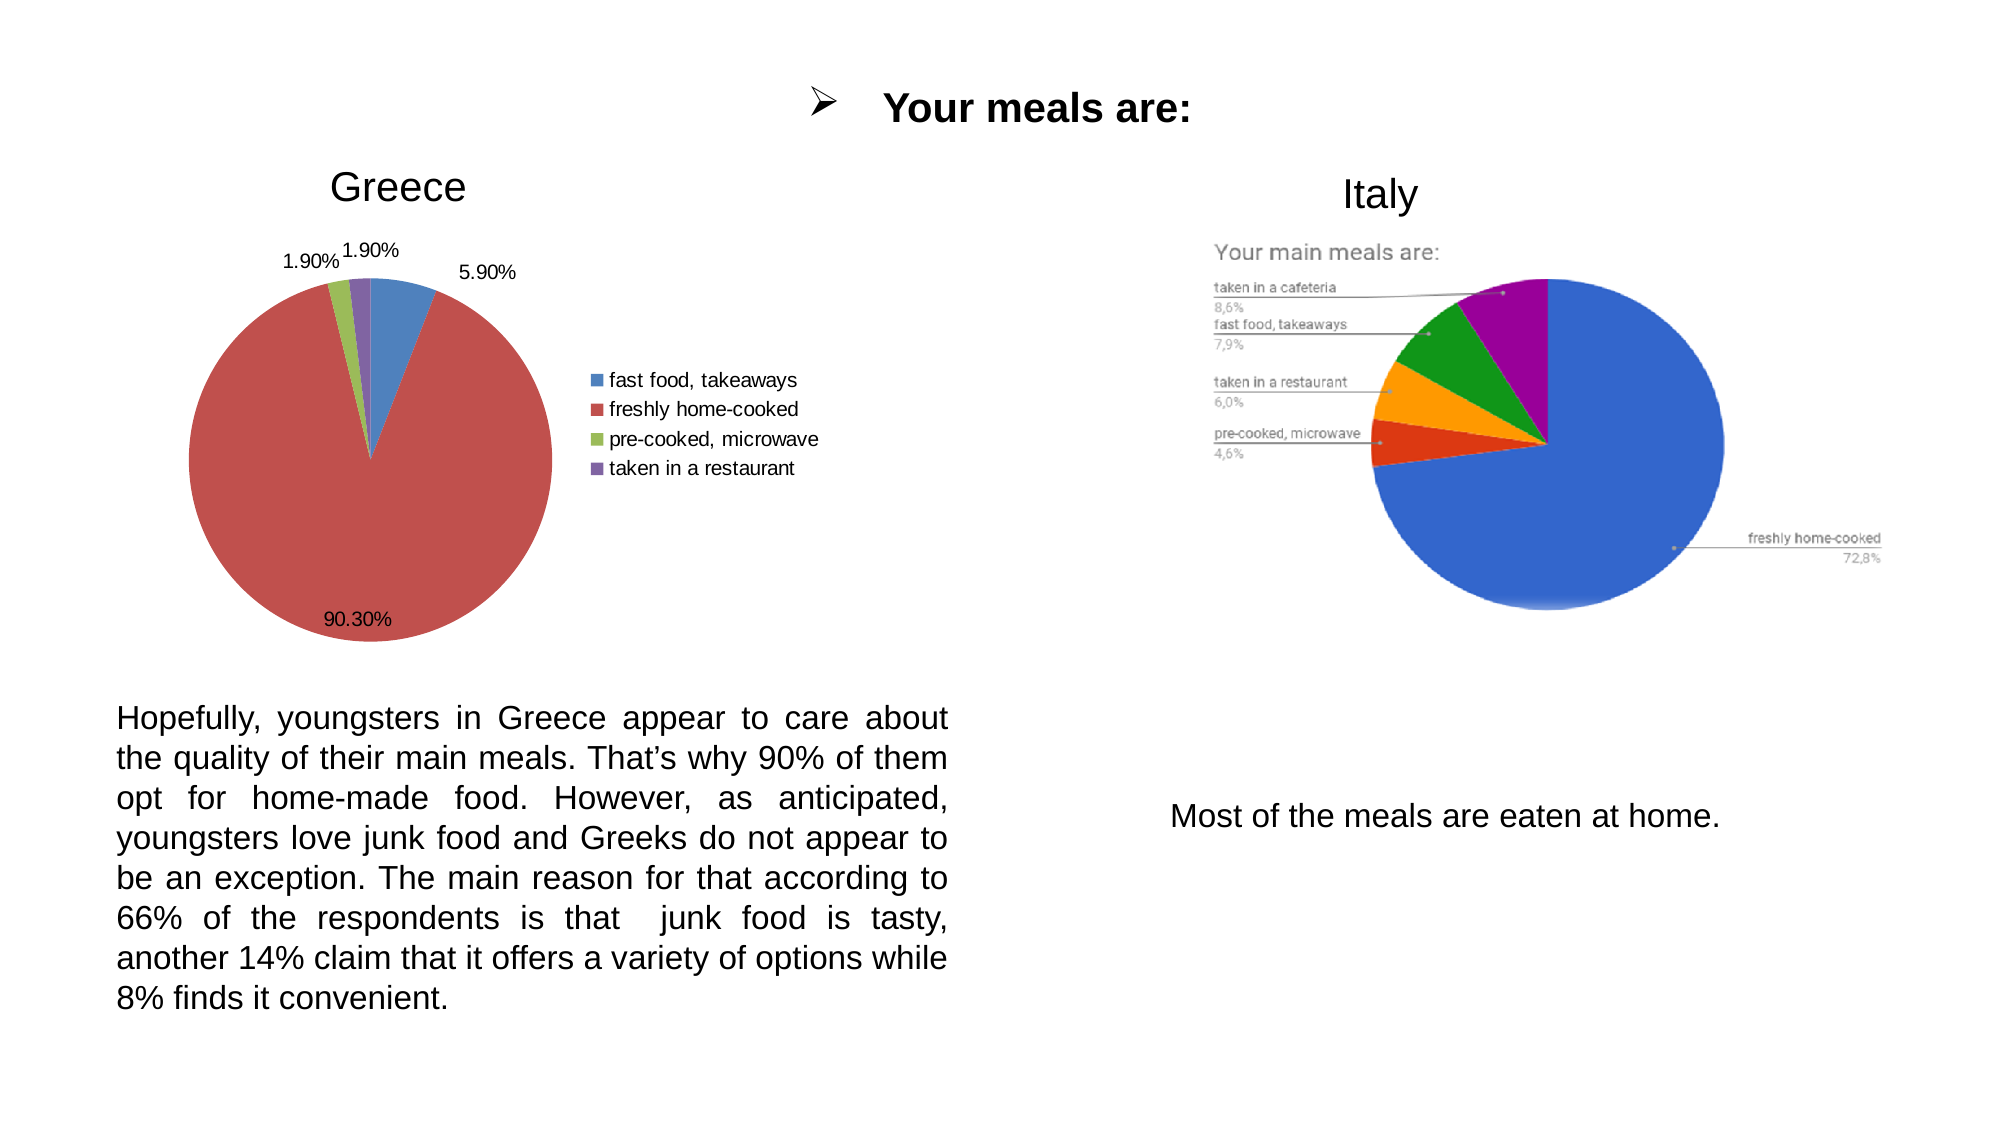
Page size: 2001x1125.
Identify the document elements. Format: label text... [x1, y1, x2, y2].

text_box Italy [1327, 152, 1738, 217]
text_box Most of the meals are eaten at home. [1155, 786, 1737, 841]
text_box Greece [314, 152, 809, 218]
chart [160, 237, 835, 650]
title Your meals are: [137, 0, 1863, 218]
picture [1191, 217, 1903, 630]
text_box Hopefully, youngsters in Greece appear to care about the quality of their main meals. That’s why 90% of them opt for home-made food. However, as anticipated, youngsters love junk food and Greeks do not appear to be an exception. The main reason for that according to 66% of the respondents is that junk food is tasty, another 14% claim that it offers a variety of options while 8% finds it convenient. [101, 688, 965, 1125]
